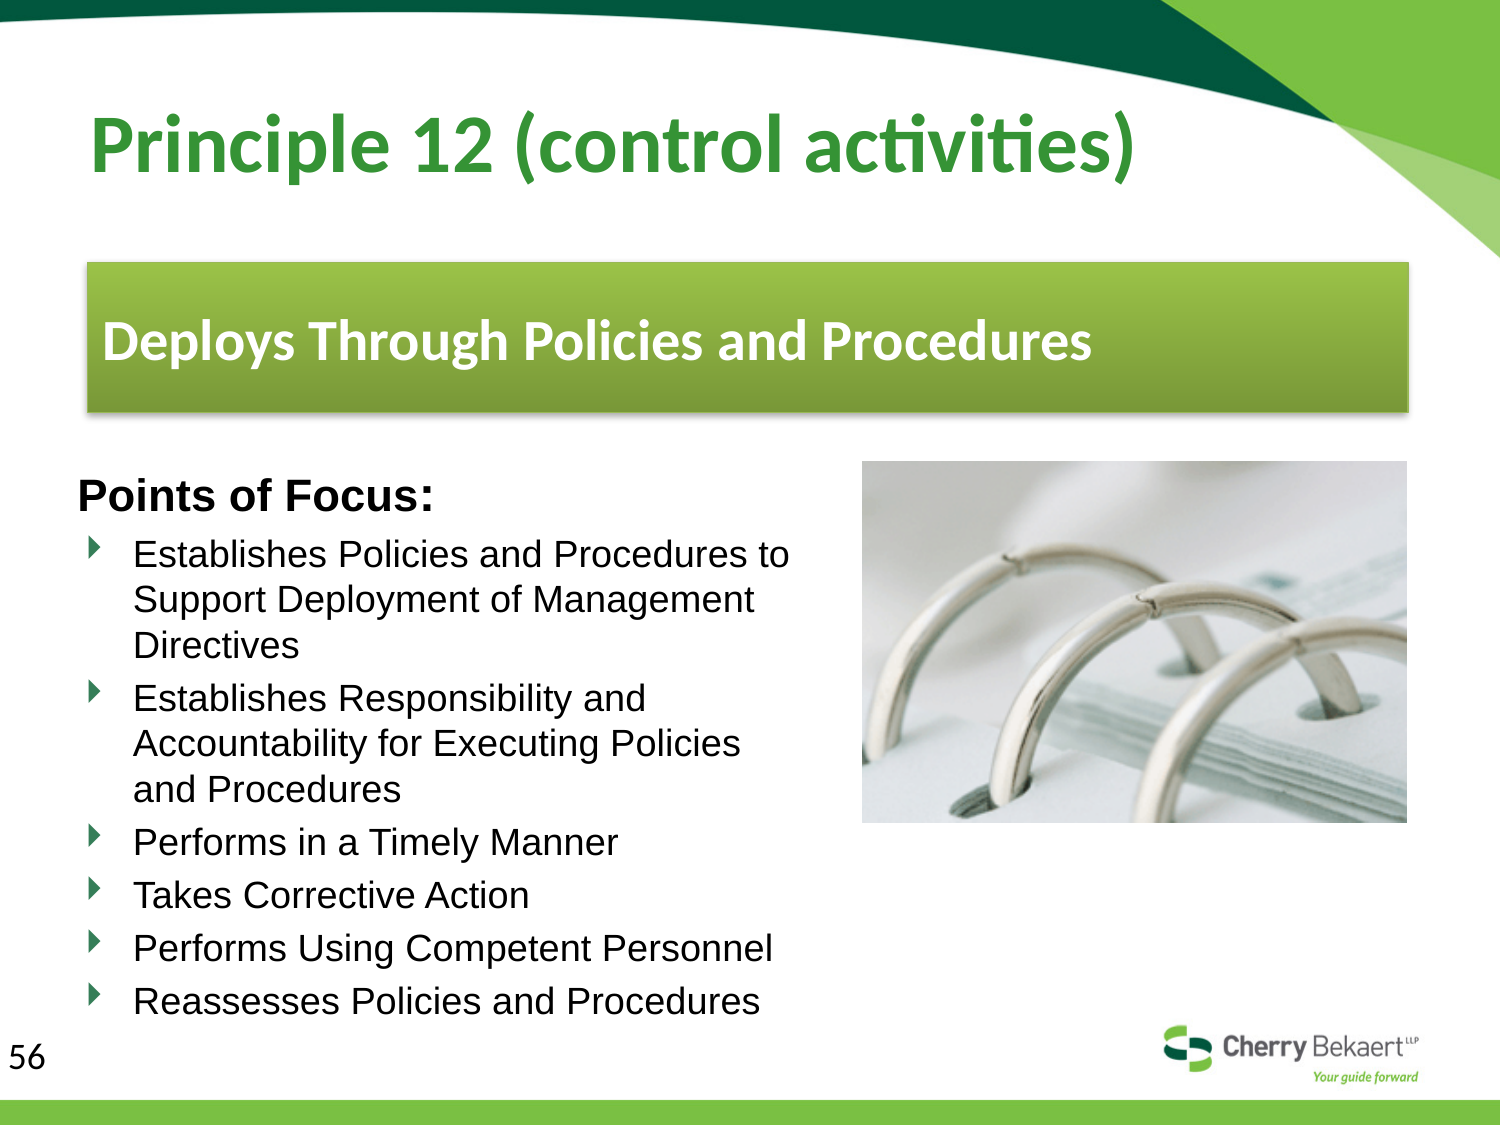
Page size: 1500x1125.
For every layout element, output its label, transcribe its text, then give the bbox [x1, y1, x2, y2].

picture [0, 0, 1500, 1125]
list Points of Focus: Establishes Policies and Procedures to Support Deployment of Management Directives Establishes Responsibility and Accountability for Executing Policies and Procedures Performs in a Timely Manner Takes Corrective Action Performs Using Competent Personnel Reassesses Policies and Procedures [62, 454, 825, 1038]
title Principle 12 (control activities) [75, 45, 1425, 233]
list Deploys Through Policies and Procedures [87, 262, 1409, 413]
text_box 56 [0, 1024, 182, 1085]
